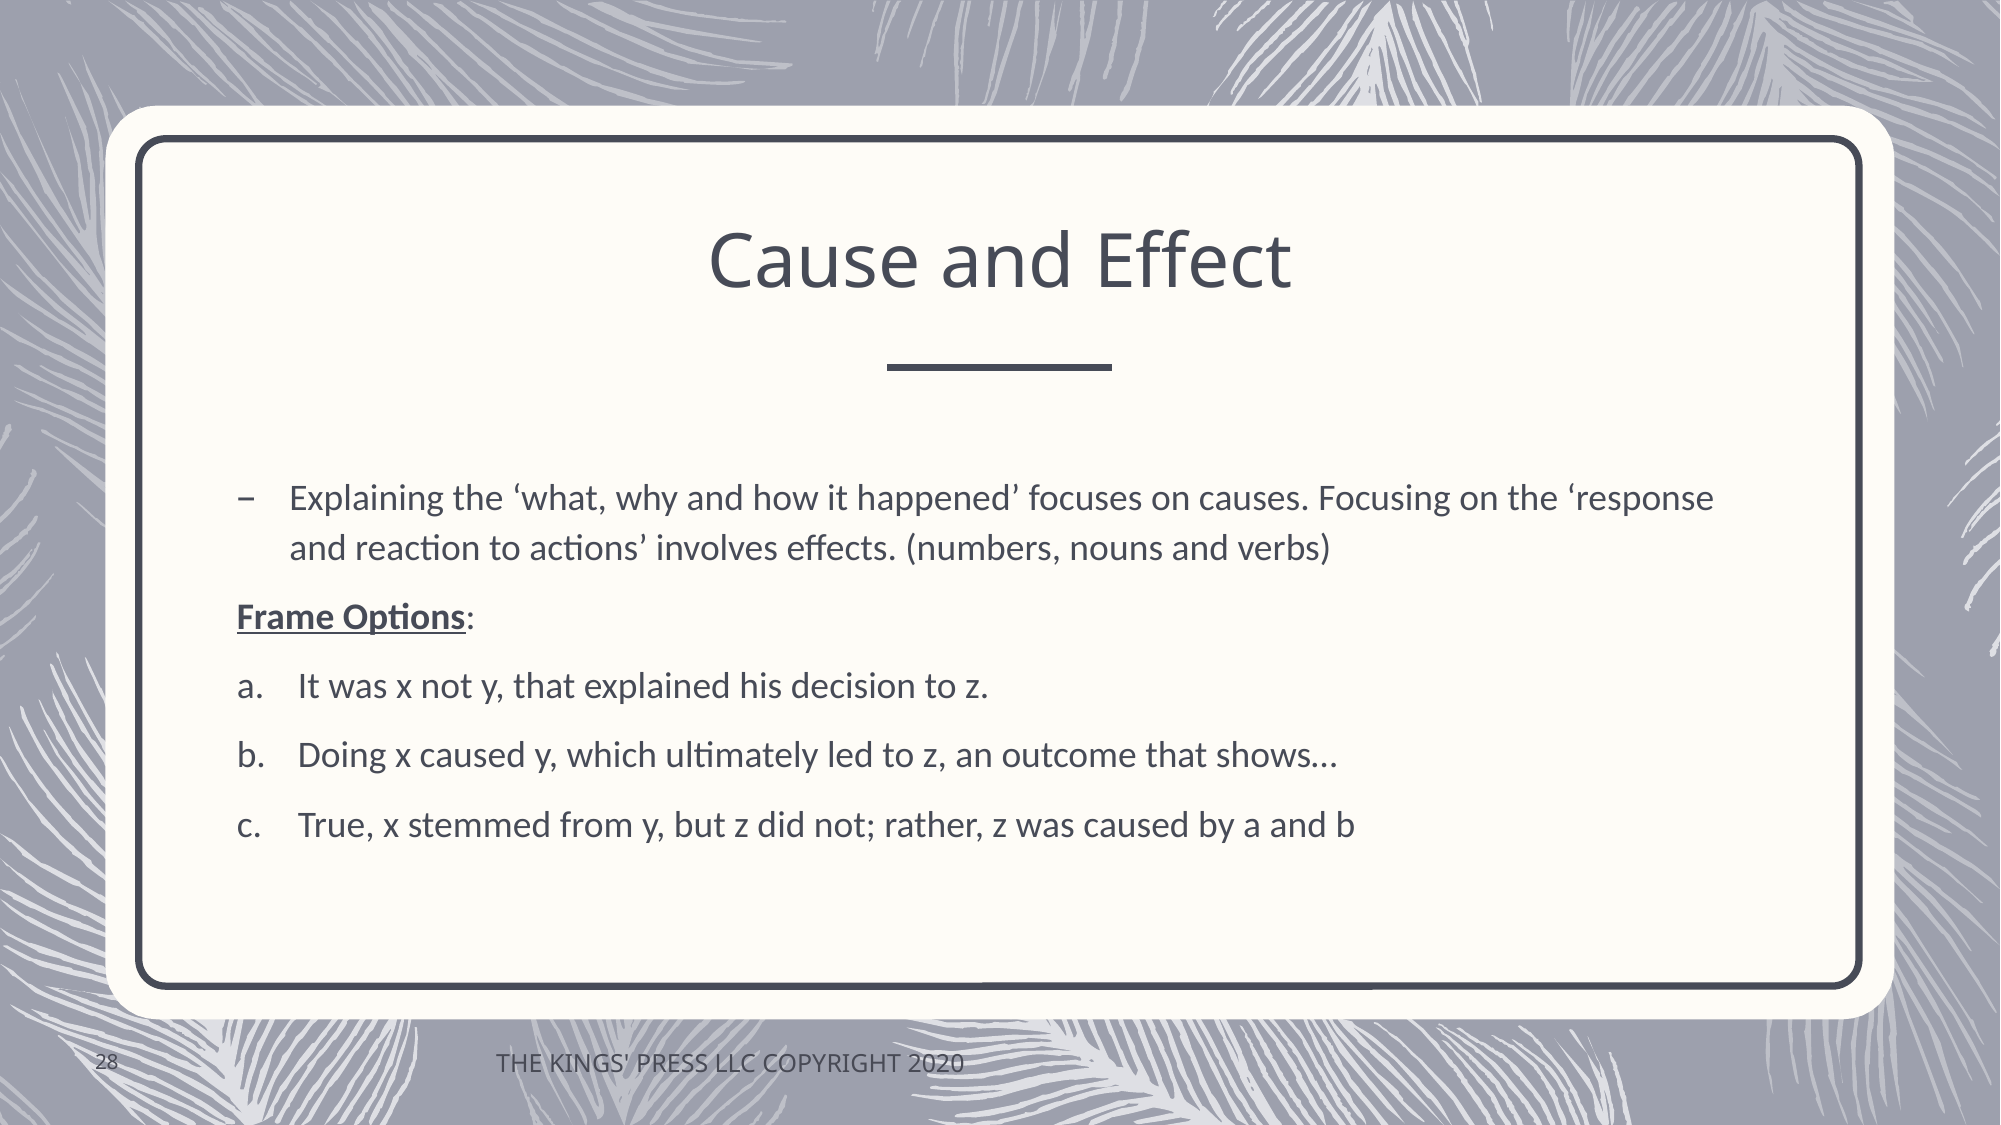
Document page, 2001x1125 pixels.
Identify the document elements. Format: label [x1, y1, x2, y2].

text_box [0, 0, 2000, 1125]
